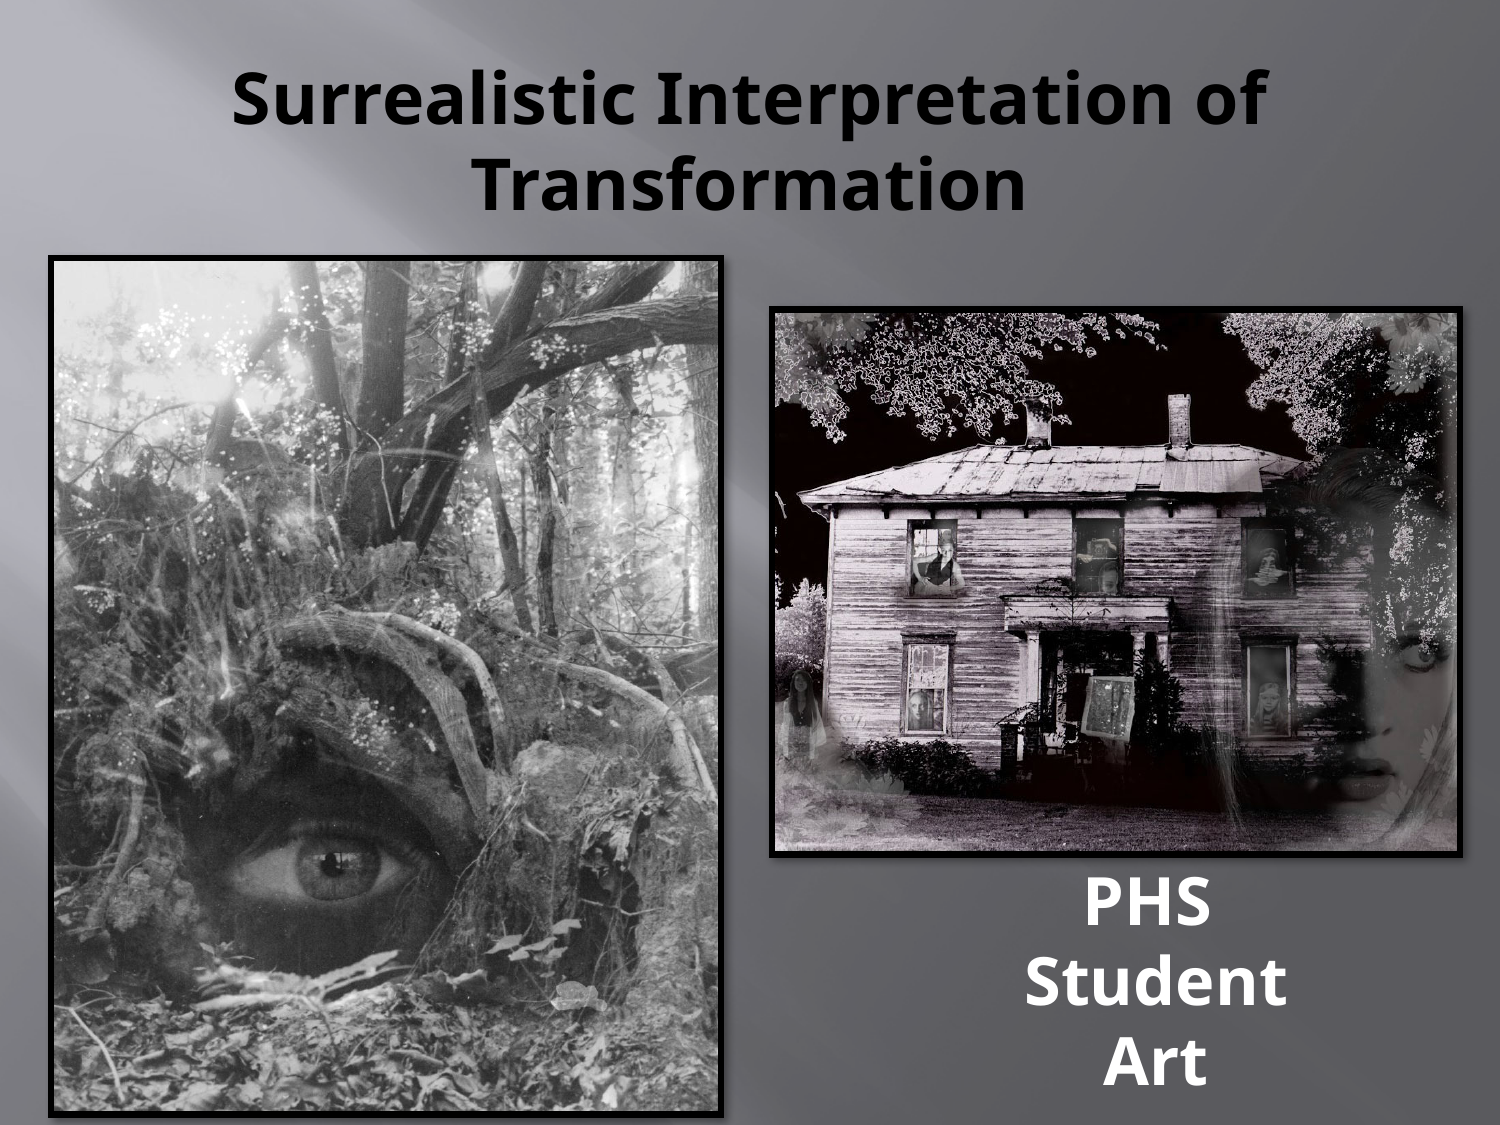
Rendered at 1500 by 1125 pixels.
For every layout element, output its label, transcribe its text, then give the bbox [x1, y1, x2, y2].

picture [774, 312, 1457, 852]
text_box PHS Student Art [987, 894, 1325, 1106]
title Surrealistic Interpretation of Transformation [75, 45, 1425, 233]
picture [54, 261, 719, 1112]
